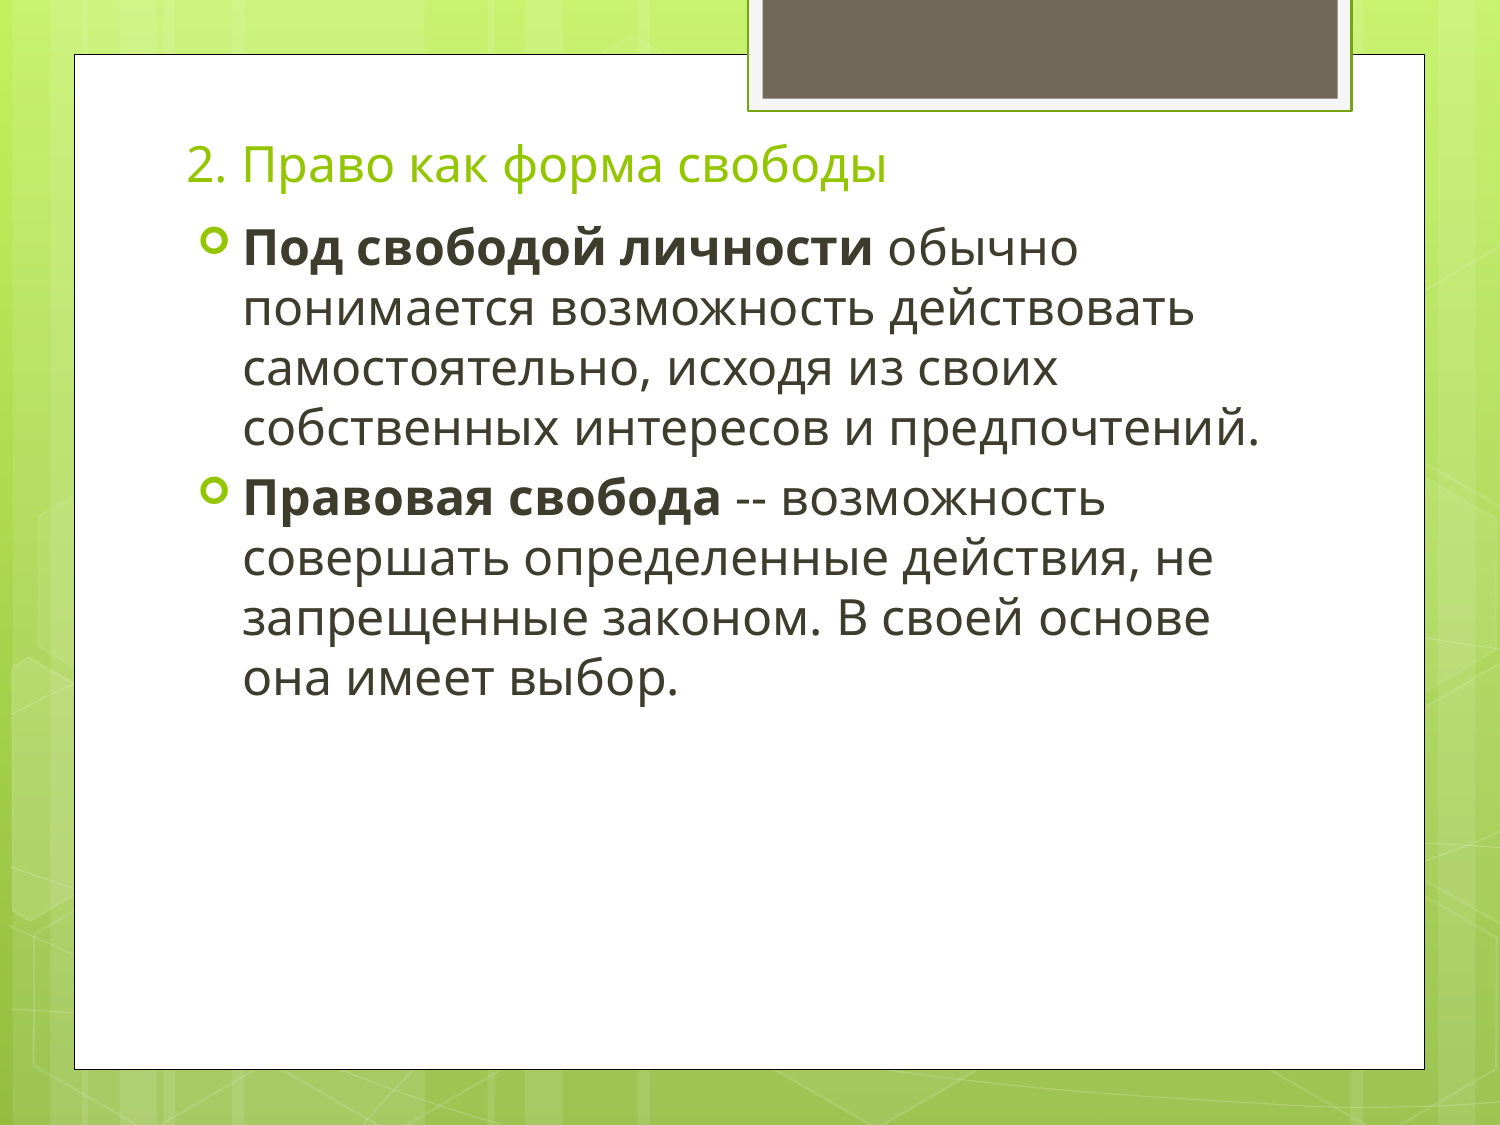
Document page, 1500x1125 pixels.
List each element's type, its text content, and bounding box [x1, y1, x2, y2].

list Под свободой личности обычно понимается возможность действовать самостоятельно, исходя из своих собственных интересов и предпочтений. Правовая свобода -- возможность совершать определенные действия, не запрещенные законом. В своей основе она имеет выбор. [171, 208, 1283, 957]
title 2. Право как форма свободы [171, 125, 1324, 201]
